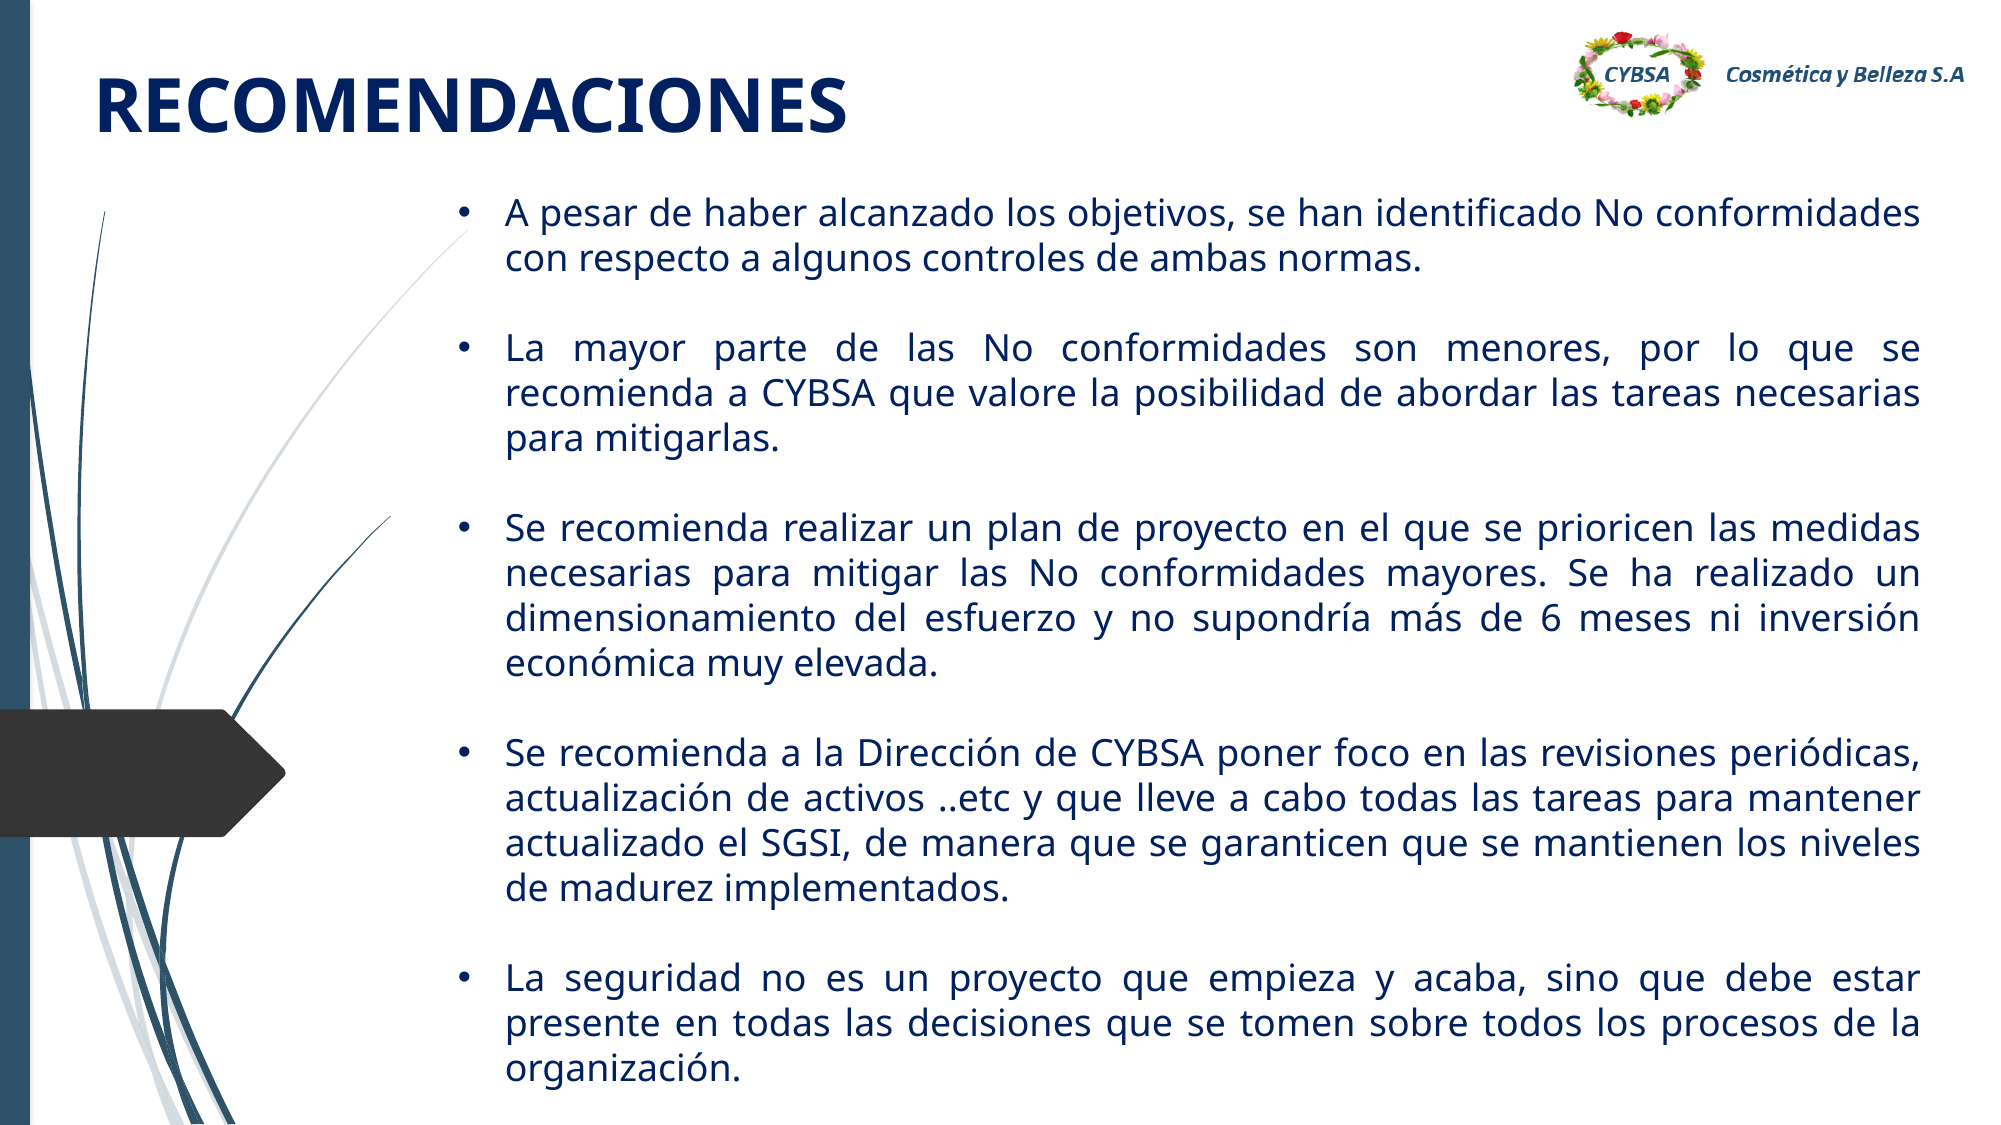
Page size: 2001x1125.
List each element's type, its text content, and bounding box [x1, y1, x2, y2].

title RECOMENDACIONES [78, 45, 1521, 155]
picture [1550, 19, 2000, 130]
text_box A pesar de haber alcanzado los objetivos, se han identificado No conformidades con respecto a algunos controles de ambas normas. La mayor parte de las No conformidades son menores, por lo que se recomienda a CYBSA que valore la posibilidad de abordar las tareas necesarias para mitigarlas. Se recomienda realizar un plan de proyecto en el que se prioricen las medidas necesarias para mitigar las No conformidades mayores. Se ha realizado un dimensionamiento del esfuerzo y no supondría más de 6 meses ni inversión económica muy elevada. Se recomienda a la Dirección de CYBSA poner foco en las revisiones periódicas, actualización de activos ..etc y que lleve a cabo todas las tareas para mantener actualizado el SGSI, de manera que se garanticen que se mantienen los niveles de madurez implementados. La seguridad no es un proyecto que empieza y acaba, sino que debe estar presente en todas las decisiones que se tomen sobre todos los procesos de la organización. [443, 181, 1938, 1097]
